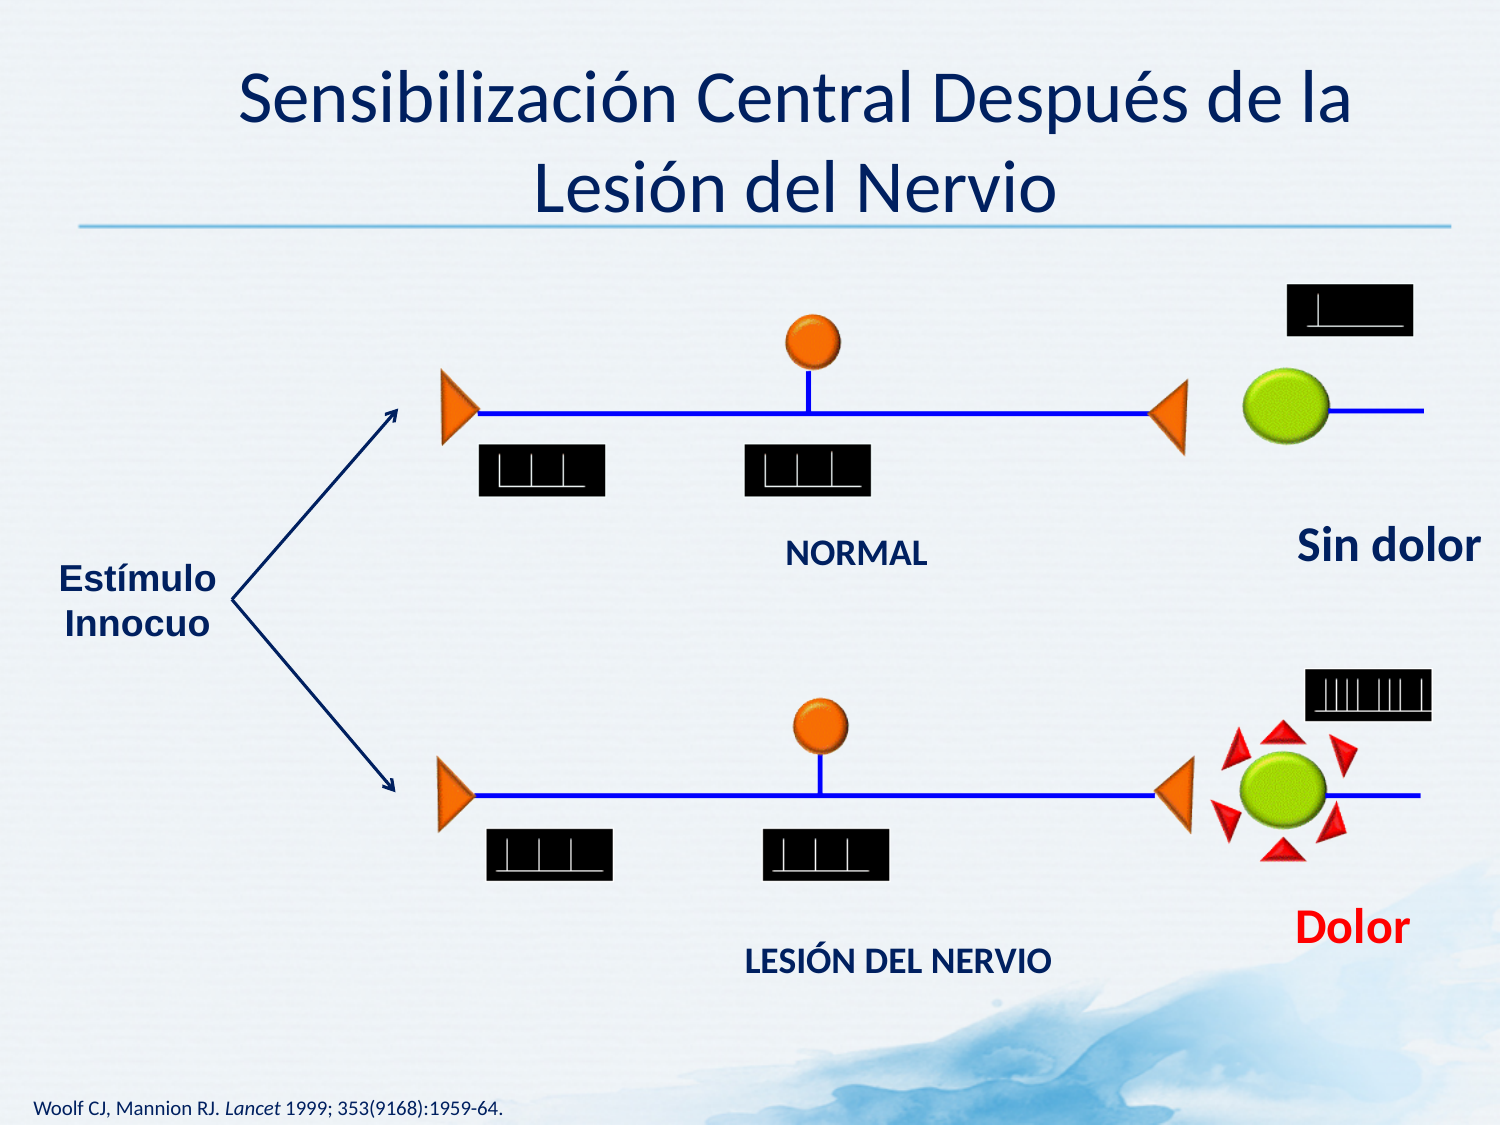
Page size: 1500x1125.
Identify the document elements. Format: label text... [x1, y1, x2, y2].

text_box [232, 408, 399, 601]
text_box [232, 599, 396, 793]
text_box NORMAL [770, 542, 943, 581]
text_box [221, 0, 1494, 138]
text_box Sin dolor [1282, 504, 1498, 579]
text_box Woolf CJ, Mannion RJ. Lancet 1999; 353(9168):1959-64. [33, 1094, 800, 1120]
picture [0, 0, 1500, 1125]
title Sensibilización Central Después de la Lesión del Nervio [121, 44, 1472, 232]
text_box LESIÓN DEL NERVIO [730, 928, 1068, 989]
text_box Estímulo Innocuo [43, 547, 227, 652]
text_box Dolor [1280, 924, 1426, 961]
